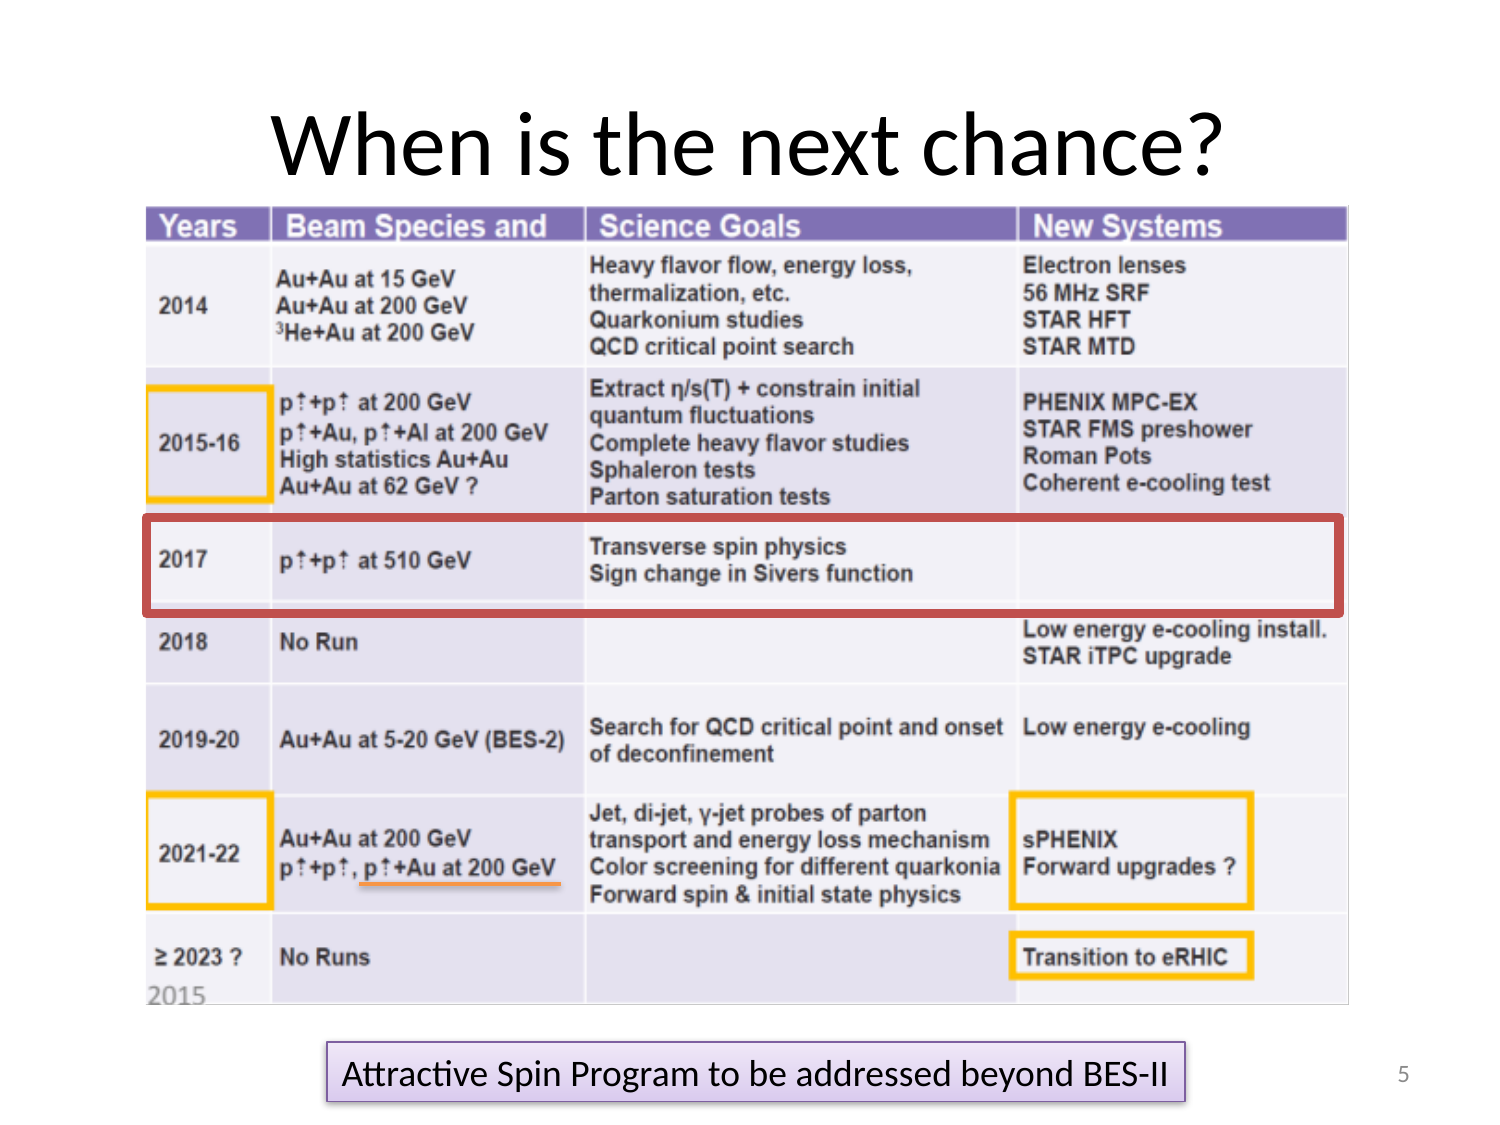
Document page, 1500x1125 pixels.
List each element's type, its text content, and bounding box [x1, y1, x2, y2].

slide_number 5 [1189, 1042, 1425, 1103]
text_box Attractive Spin Program to be addressed beyond BES-II [326, 1041, 1186, 1102]
title When is the next chance? [75, 45, 1425, 203]
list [20, 205, 1475, 1006]
